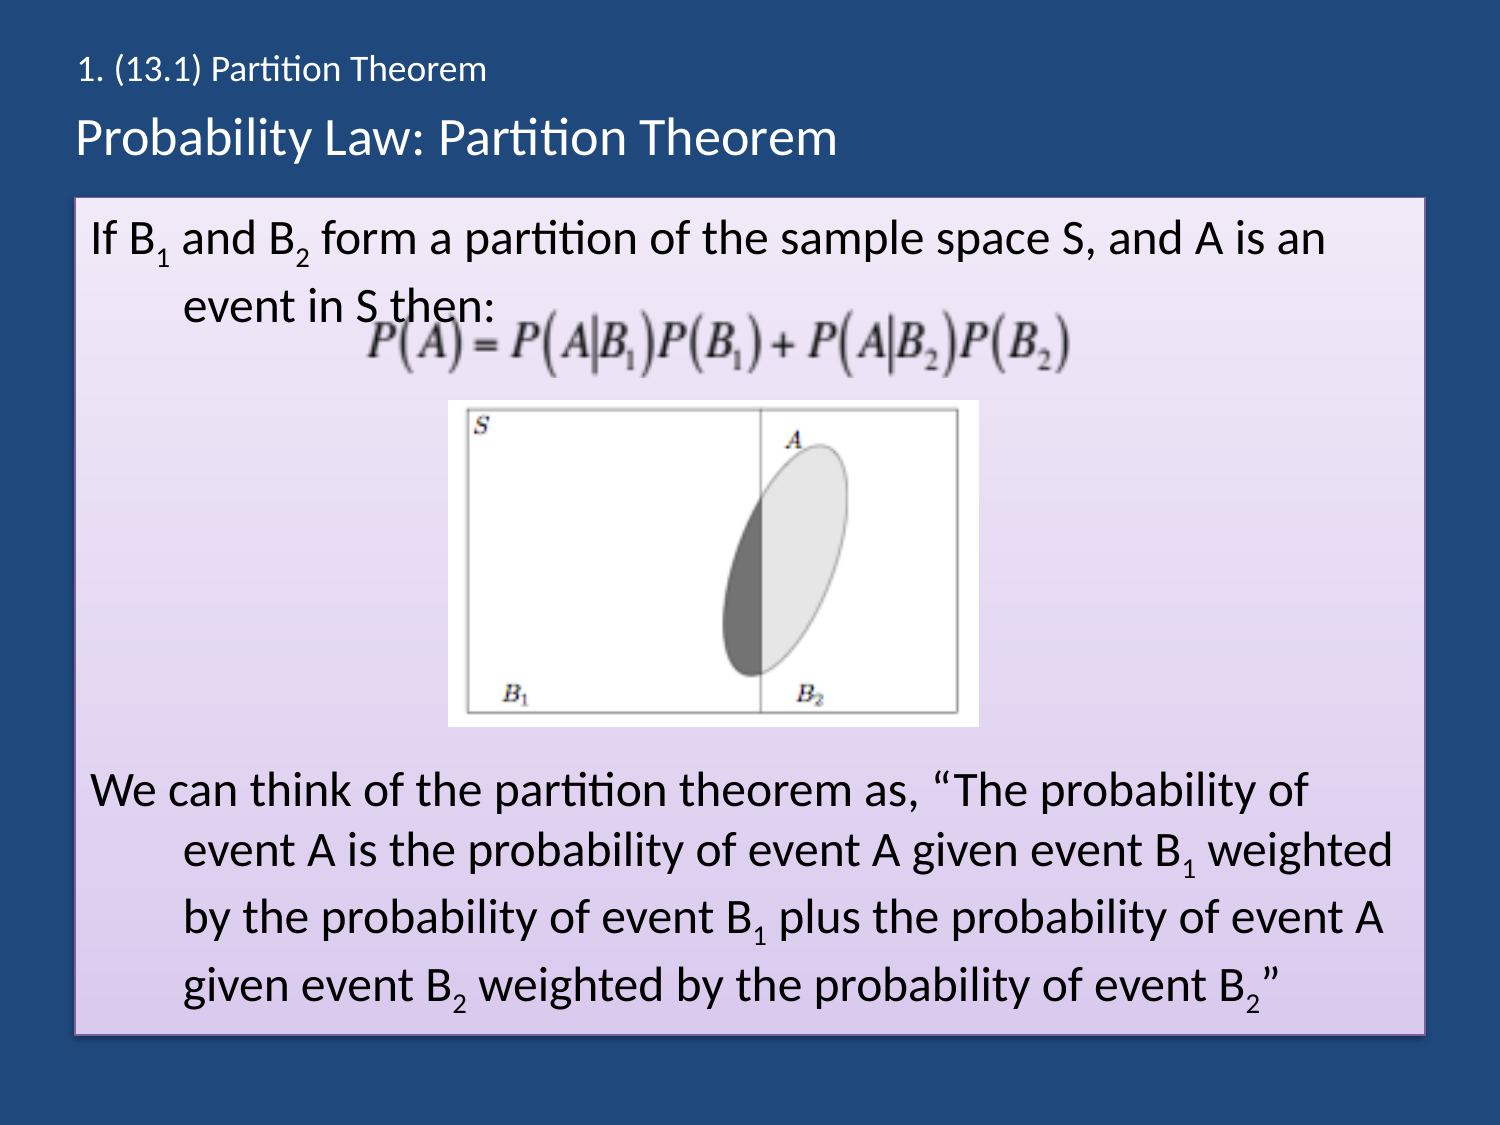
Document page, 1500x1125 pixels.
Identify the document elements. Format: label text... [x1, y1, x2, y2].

title Probability Law: Partition Theorem [60, 93, 1411, 175]
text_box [361, 307, 1071, 379]
list If B1 and B2 form a partition of the sample space S, and A is an event in S then: We can think of the partition theorem as, “The probability of event A is the probability of event A given event B1 weighted by the probability of event B1 plus the probability of event A given event B2 weighted by the probability of event B2” [74, 197, 1426, 1036]
text_box 1. (13.1) Partition Theorem [61, 36, 1402, 96]
picture [448, 399, 980, 727]
